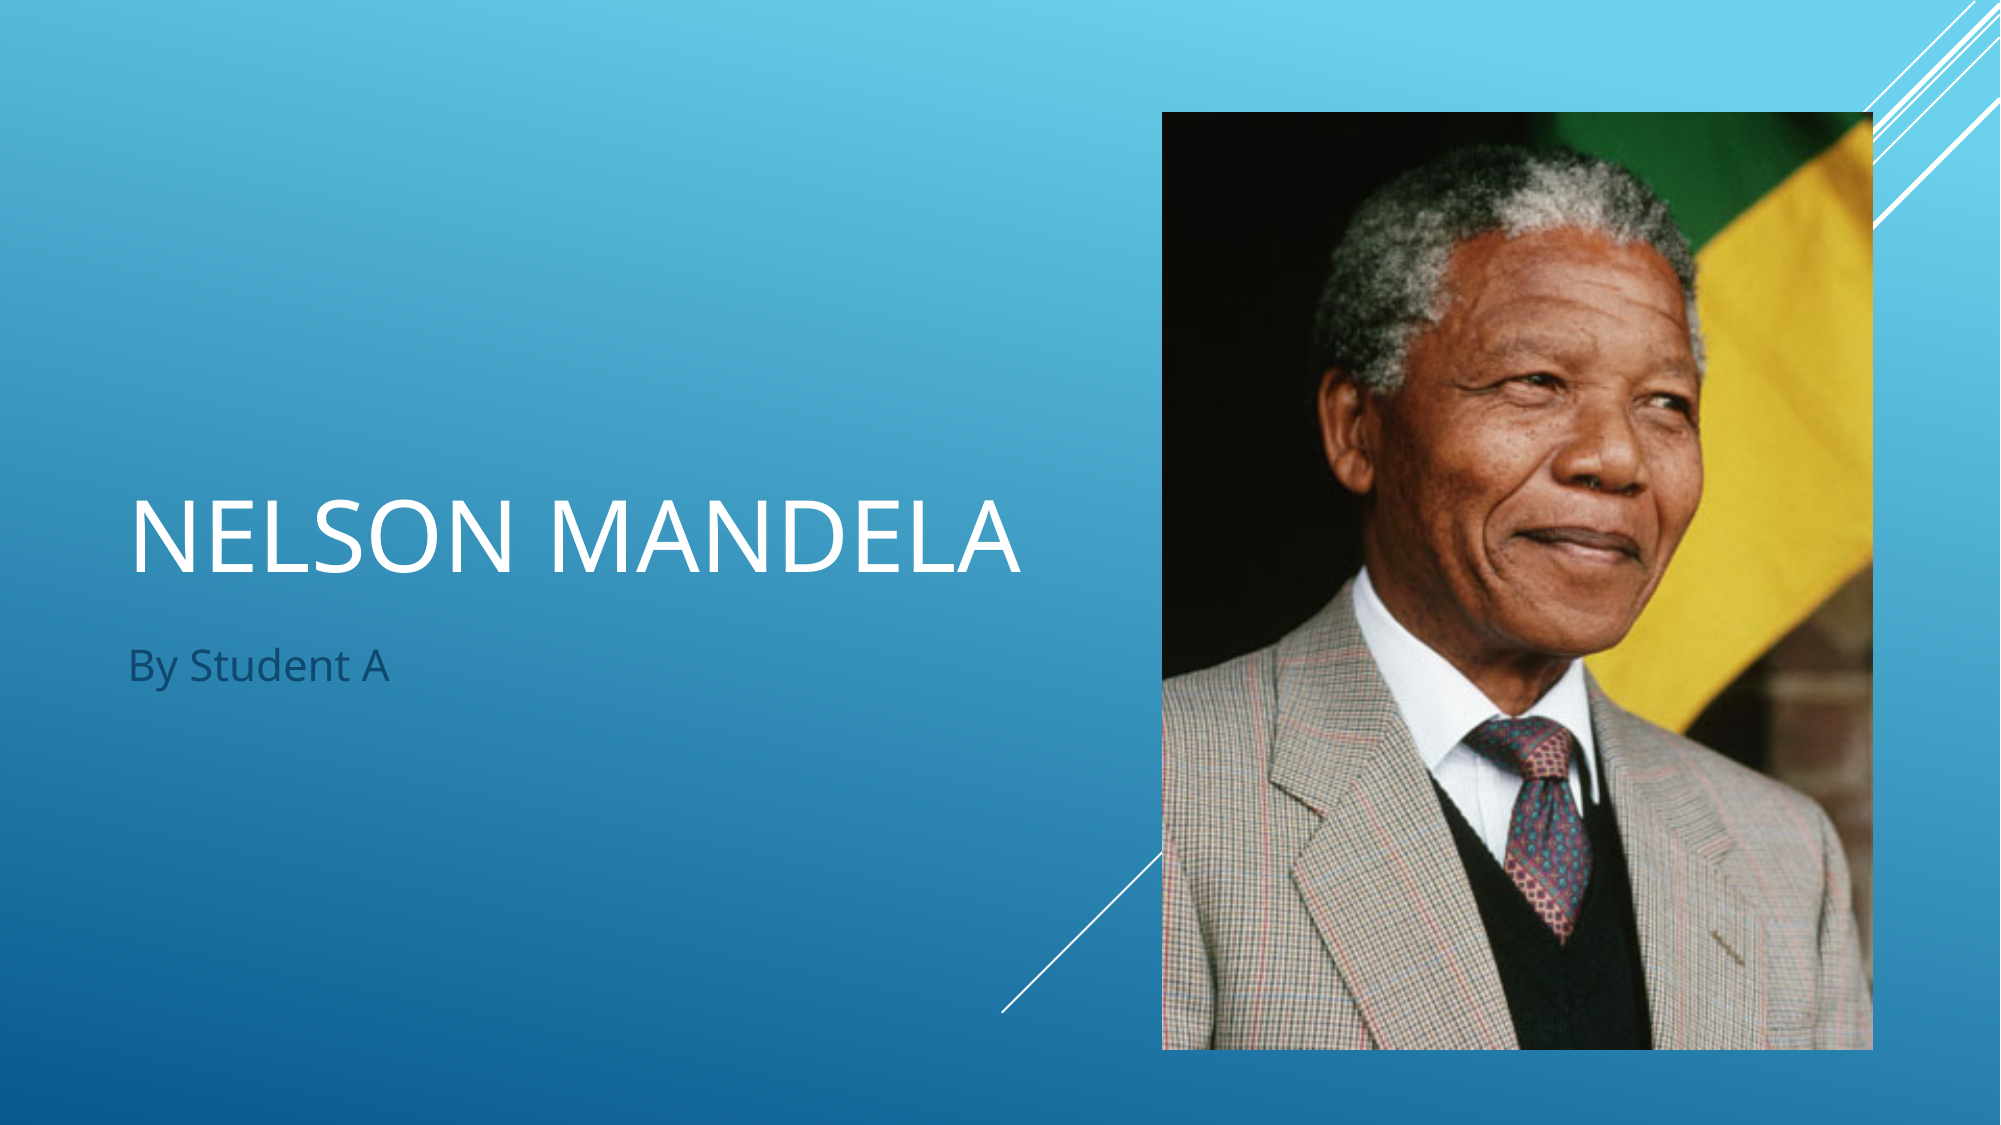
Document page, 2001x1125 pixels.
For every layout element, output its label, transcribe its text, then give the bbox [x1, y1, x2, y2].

picture [1161, 112, 1873, 1051]
title Nelson mandela [112, 112, 1161, 600]
subtitle By Student A [112, 630, 1161, 950]
